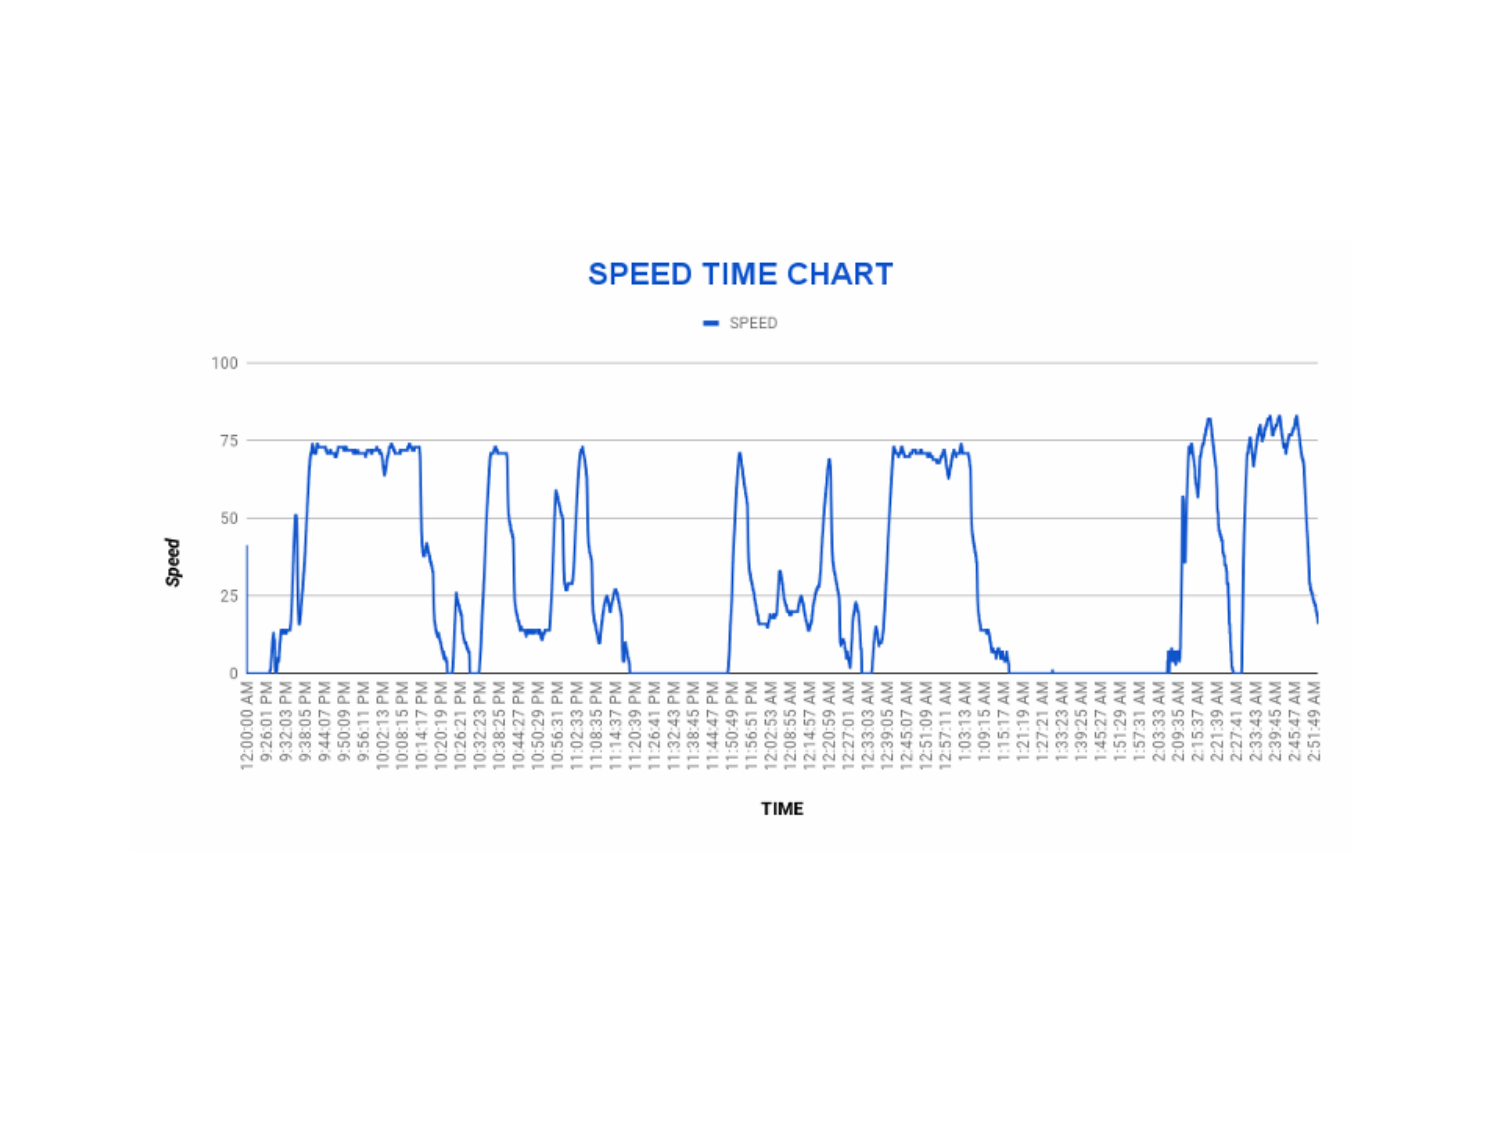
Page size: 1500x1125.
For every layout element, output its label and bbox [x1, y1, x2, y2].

picture [103, 241, 1397, 884]
